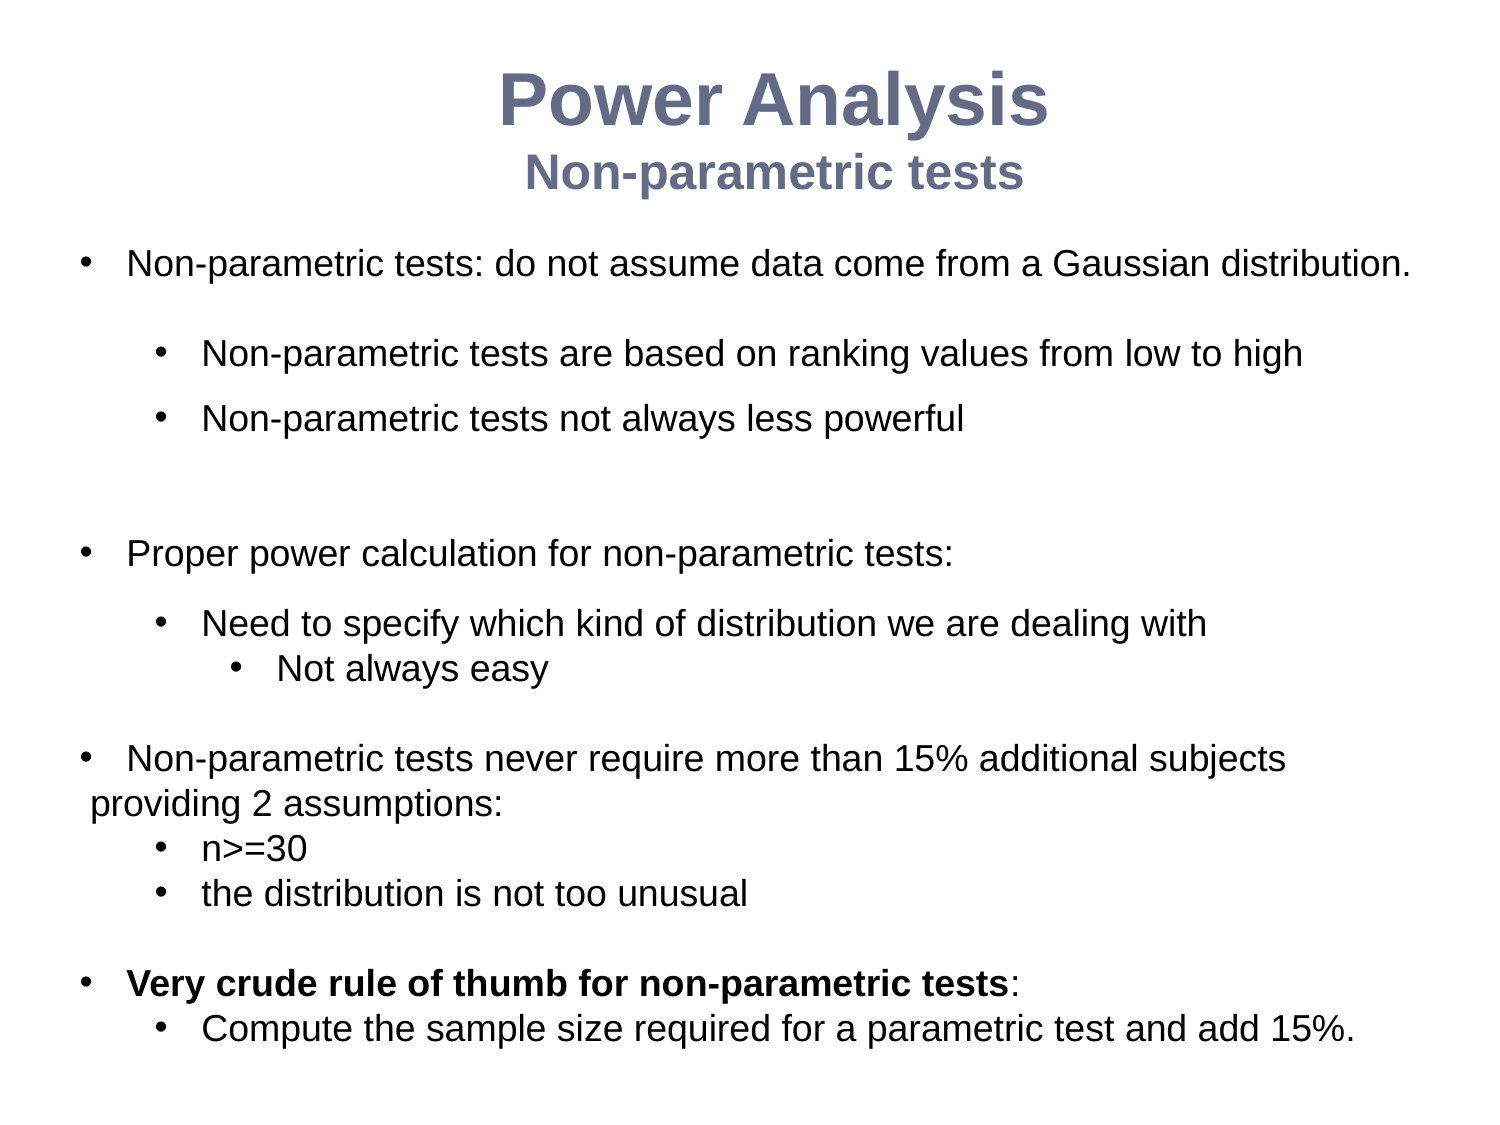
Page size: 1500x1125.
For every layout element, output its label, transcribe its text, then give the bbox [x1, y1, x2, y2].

text_box Non-parametric tests: do not assume data come from a Gaussian distribution. Non-parametric tests are based on ranking values from low to high Non-parametric tests not always less powerful Proper power calculation for non-parametric tests: Need to specify which kind of distribution we are dealing with Not always easy Non-parametric tests never require more than 15% additional subjects providing 2 assumptions: n>=30 the distribution is not too unusual Very crude rule of thumb for non-parametric tests: Compute the sample size required for a parametric test and add 15%. [64, 231, 1428, 1102]
text_box Power Analysis Non-parametric tests [484, 42, 1066, 208]
